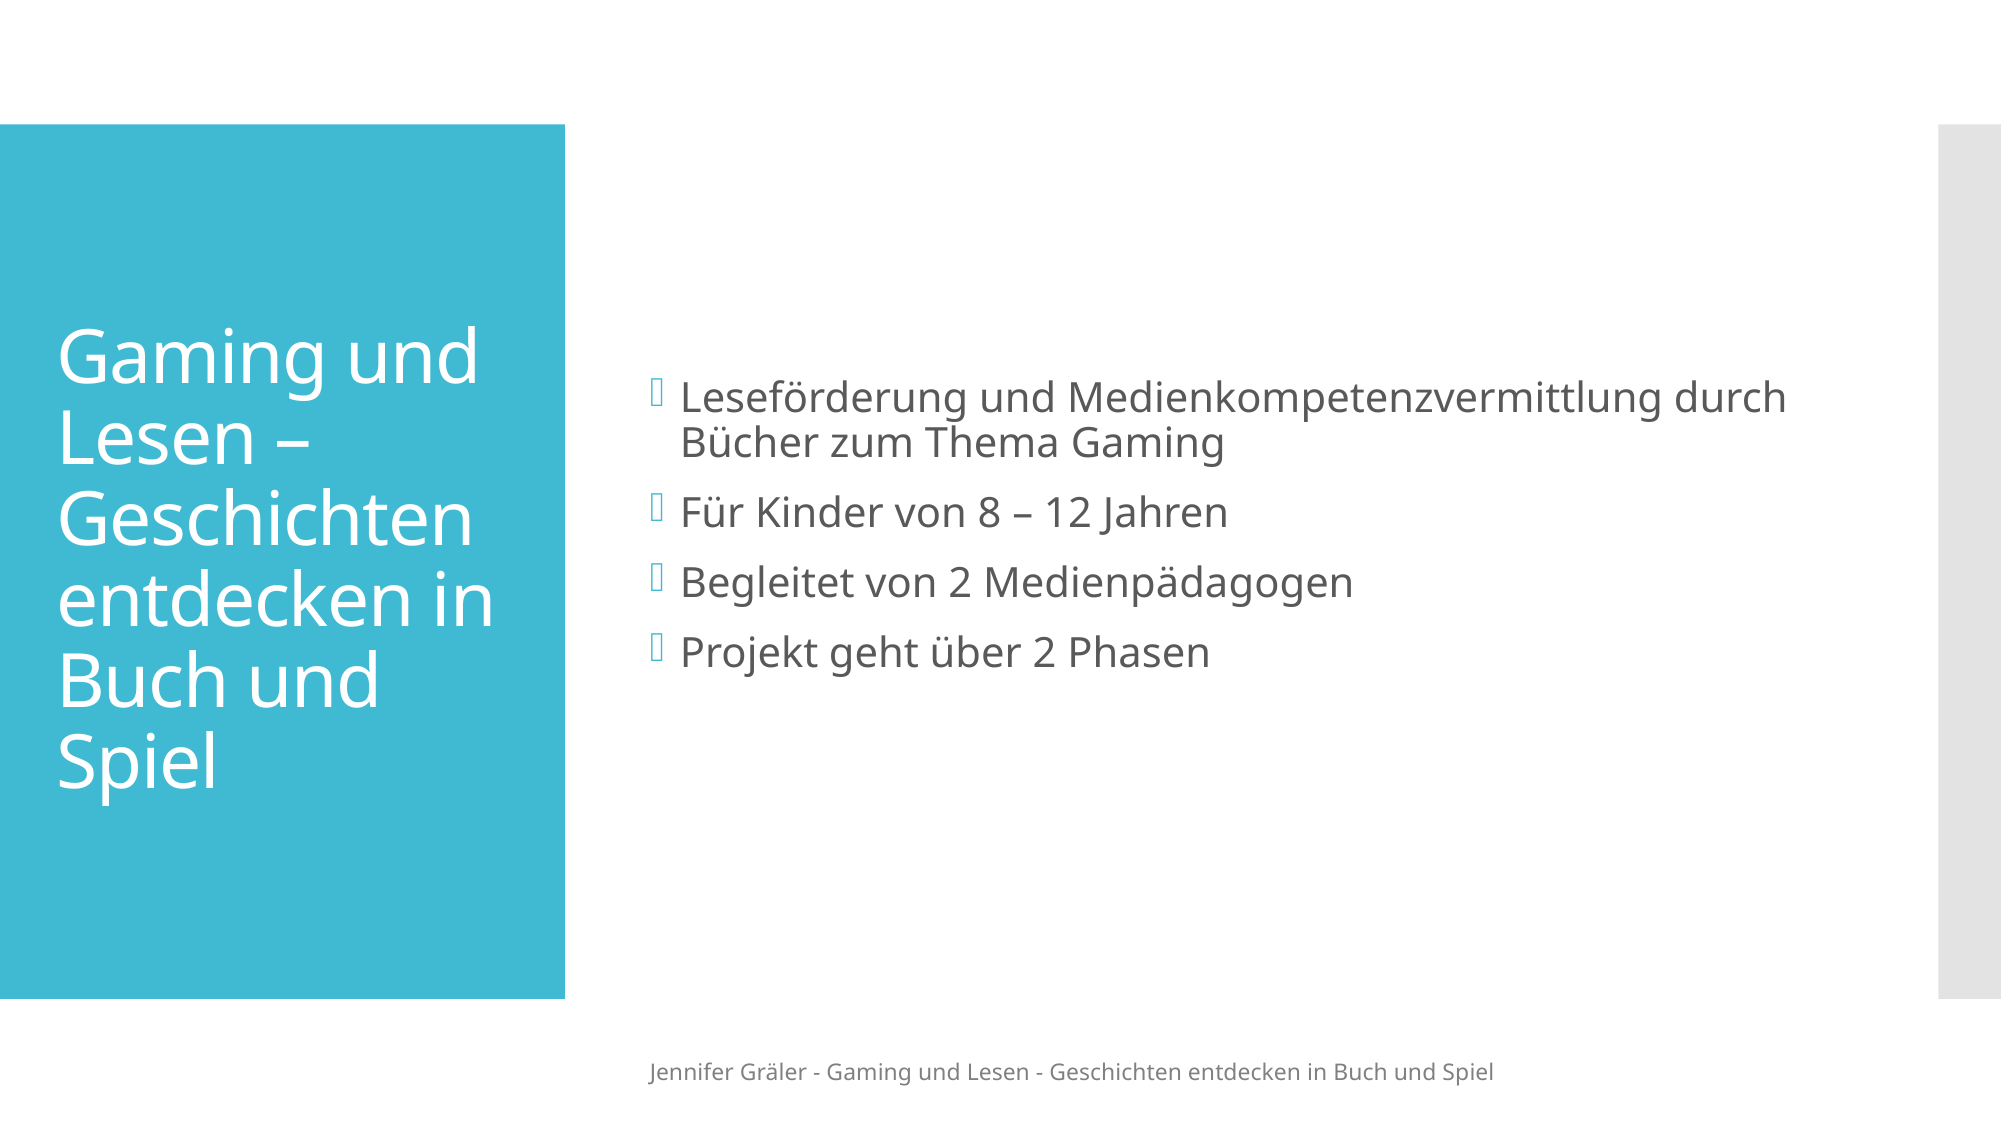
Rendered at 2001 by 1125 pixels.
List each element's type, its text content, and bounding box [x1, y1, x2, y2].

footer Jennifer Gräler - Gaming und Lesen - Geschichten entdecken in Buch und Spiel [634, 1042, 1605, 1103]
title Gaming und Lesen – Geschichten entdecken in Buch und Spiel [41, 184, 525, 940]
list Leseförderung und Medienkompetenzvermittlung durch Bücher zum Thema Gaming Für Kinder von 8 – 12 Jahren Begleitet von 2 Medienpädagogen Projekt geht über 2 Phasen [634, 141, 1835, 982]
